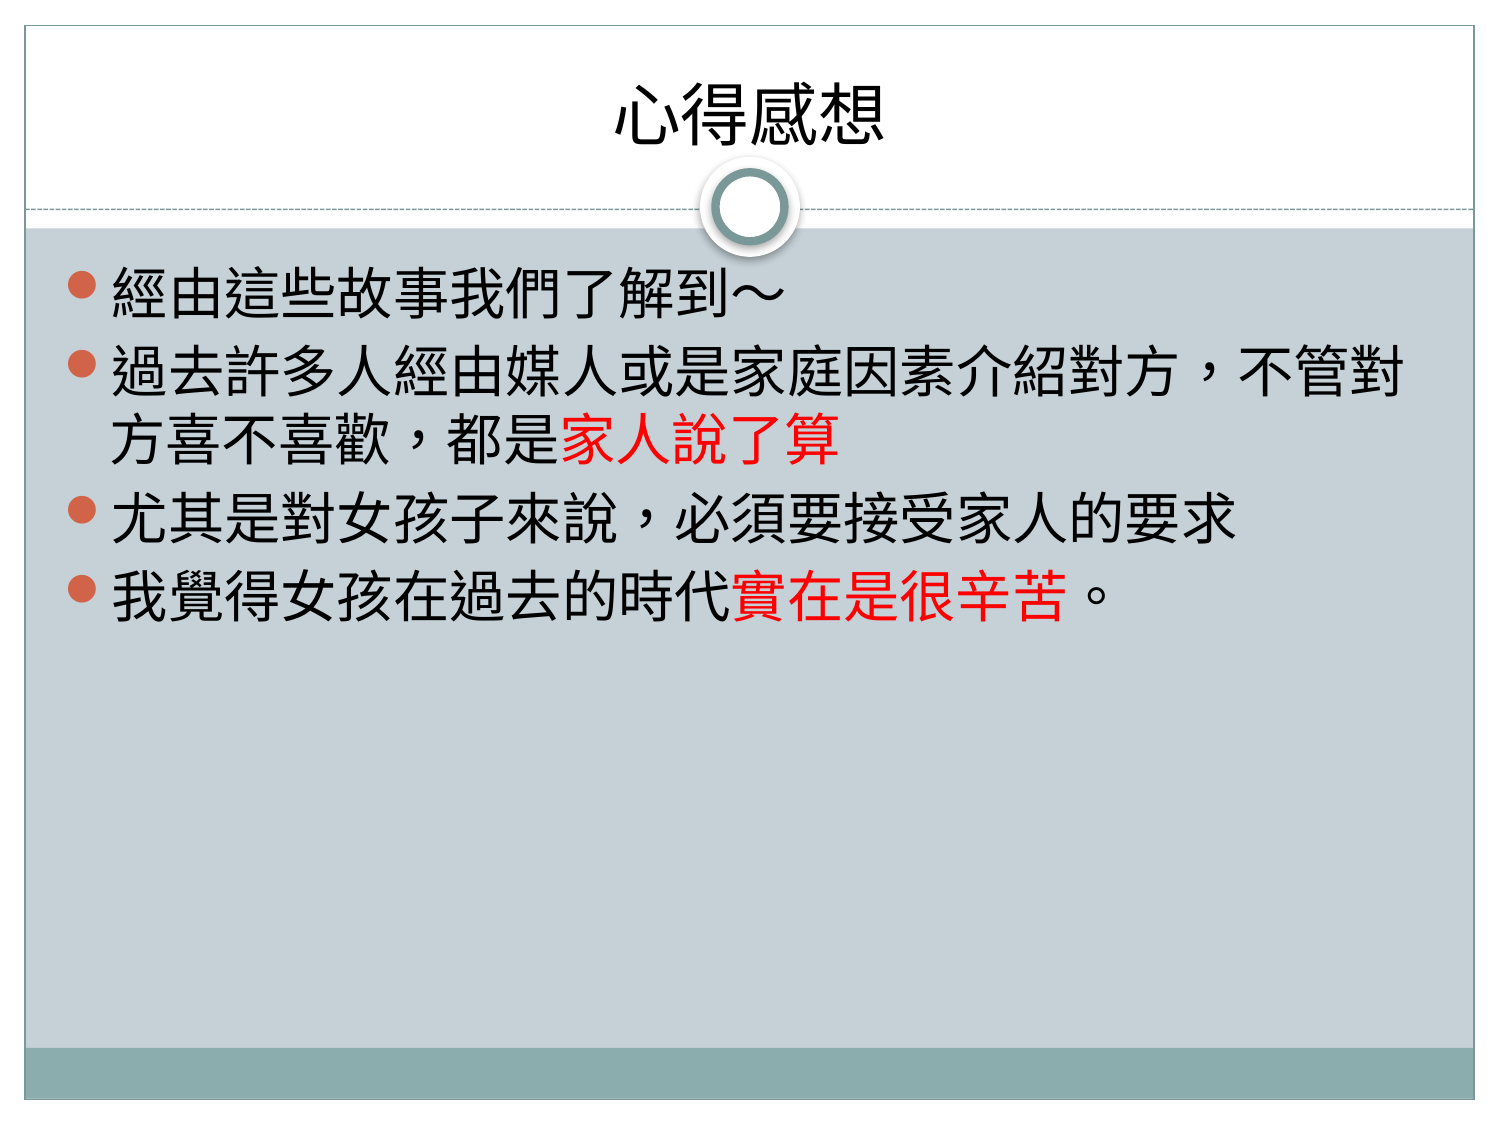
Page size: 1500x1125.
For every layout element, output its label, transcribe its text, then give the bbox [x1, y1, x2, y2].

list 經由這些故事我們了解到～ 過去許多人經由媒人或是家庭因素介紹對方，不管對方喜不喜歡，都是家人說了算 尤其是對女孩子來說，必須要接受家人的要求 我覺得女孩在過去的時代實在是很辛苦。 [49, 250, 1445, 1001]
title 心得感想 [49, 37, 1450, 162]
